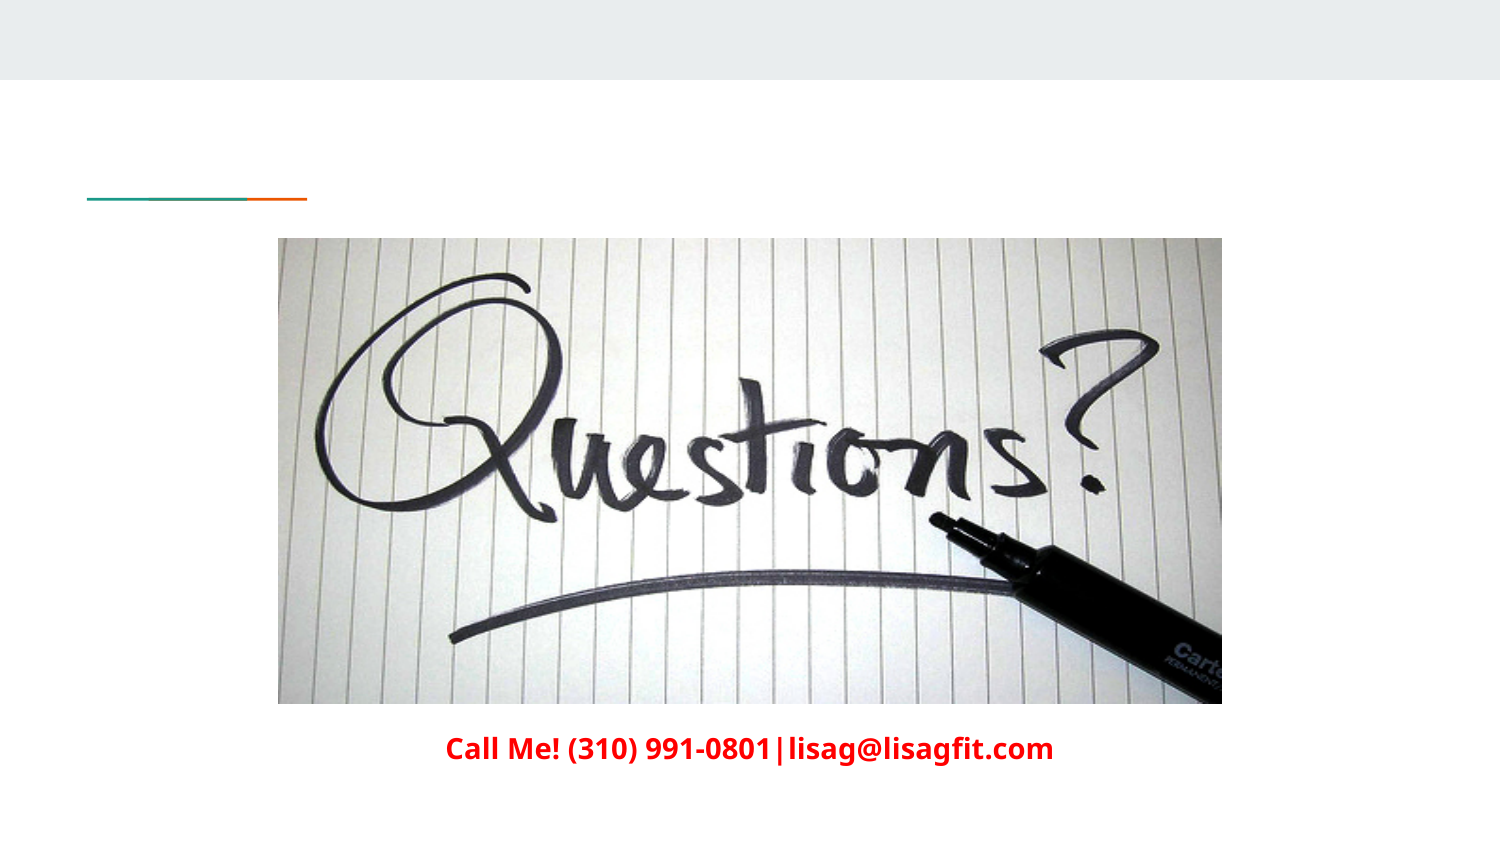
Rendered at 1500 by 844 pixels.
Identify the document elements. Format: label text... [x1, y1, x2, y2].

subtitle Call Me! (310) 991-0801|lisag@lisagfit.com [119, 710, 1381, 800]
picture [277, 238, 1223, 705]
